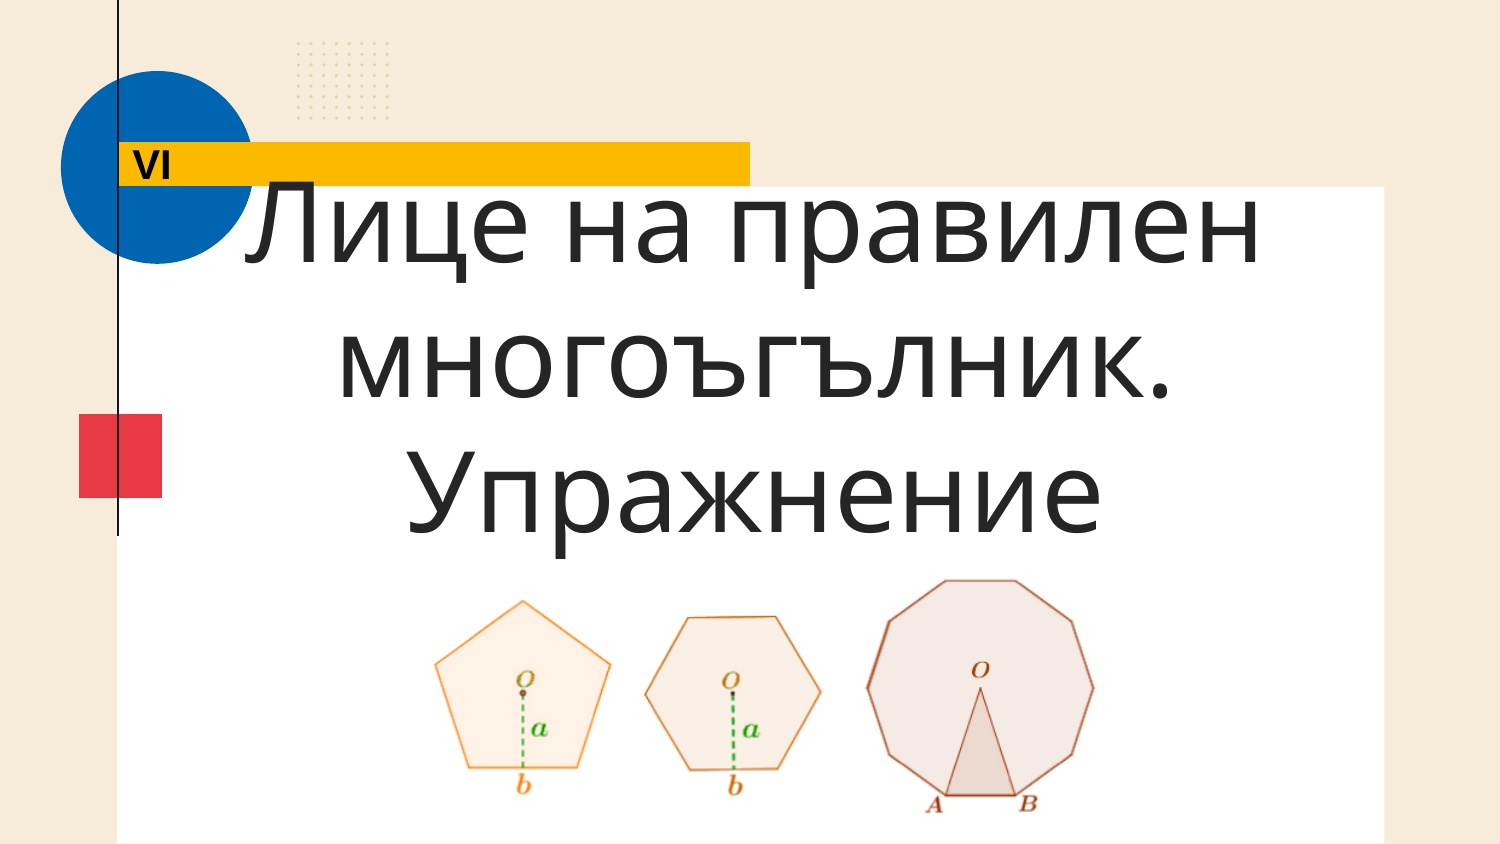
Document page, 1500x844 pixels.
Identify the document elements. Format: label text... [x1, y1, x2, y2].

text_box VI [117, 130, 187, 196]
title Лице на правилен многоъгълник. Упражнение [81, 424, 1430, 571]
picture [411, 569, 1117, 824]
